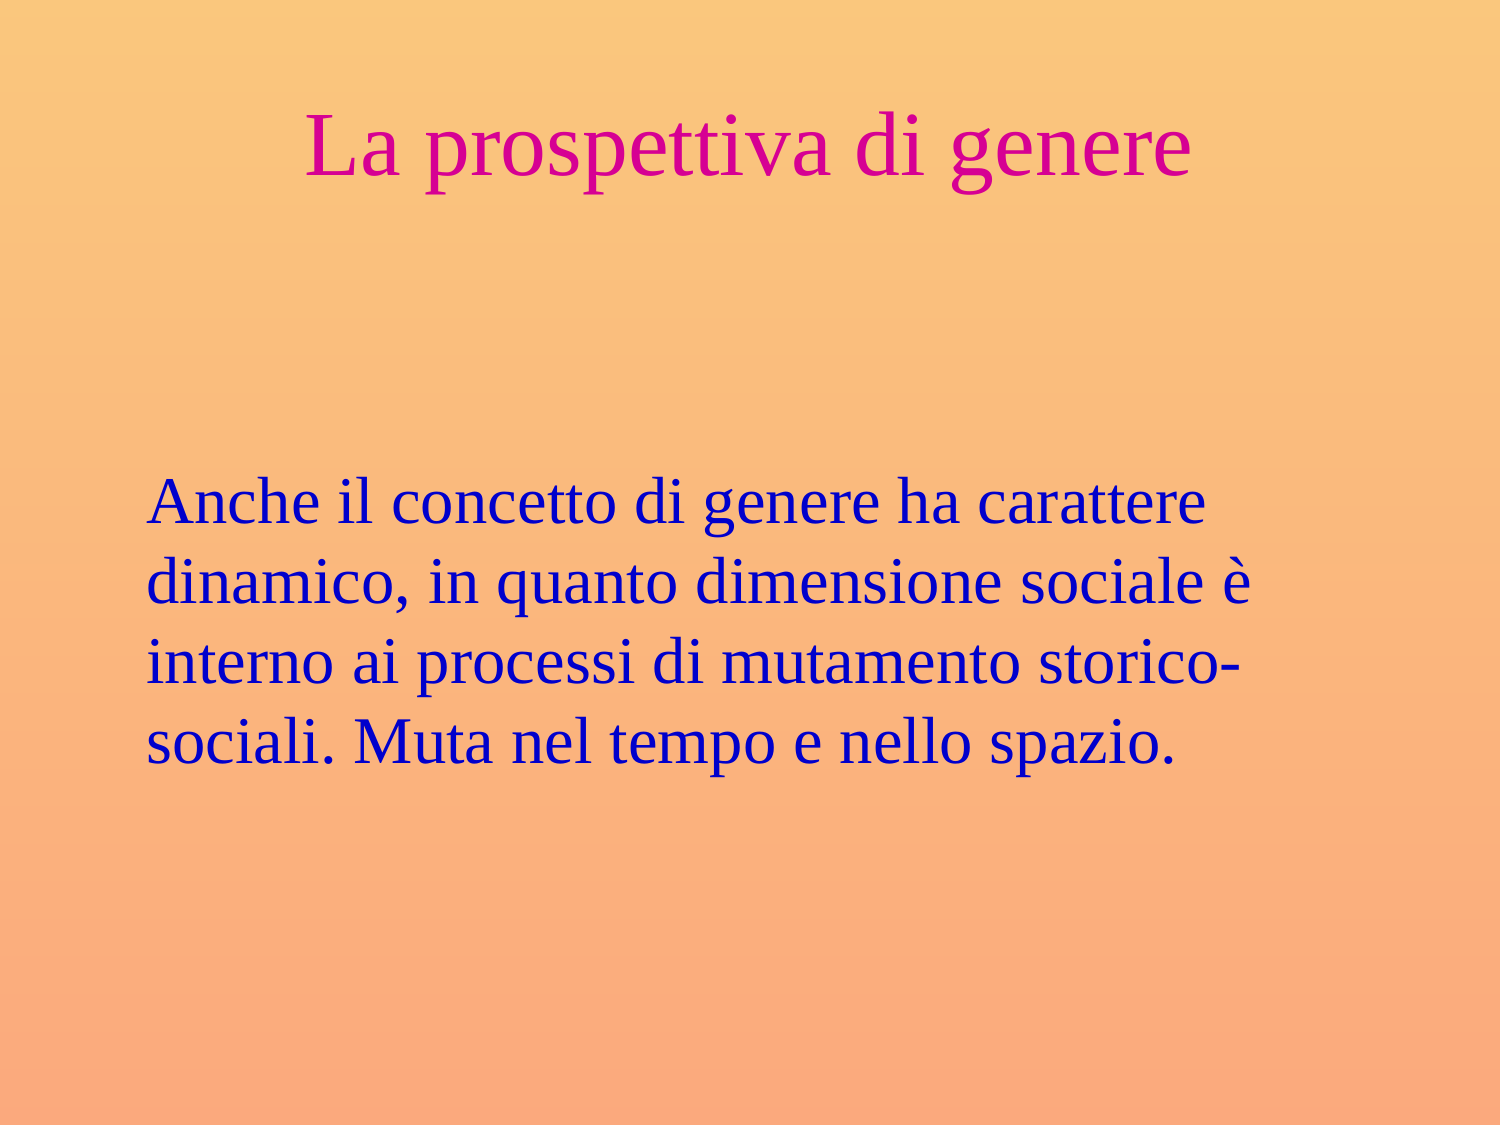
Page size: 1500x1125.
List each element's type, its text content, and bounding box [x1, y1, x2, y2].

list Anche il concetto di genere ha carattere dinamico, in quanto dimensione sociale è interno ai processi di mutamento storico-sociali. Muta nel tempo e nello spazio. [74, 262, 1426, 1006]
title La prospettiva di genere [74, 44, 1426, 233]
